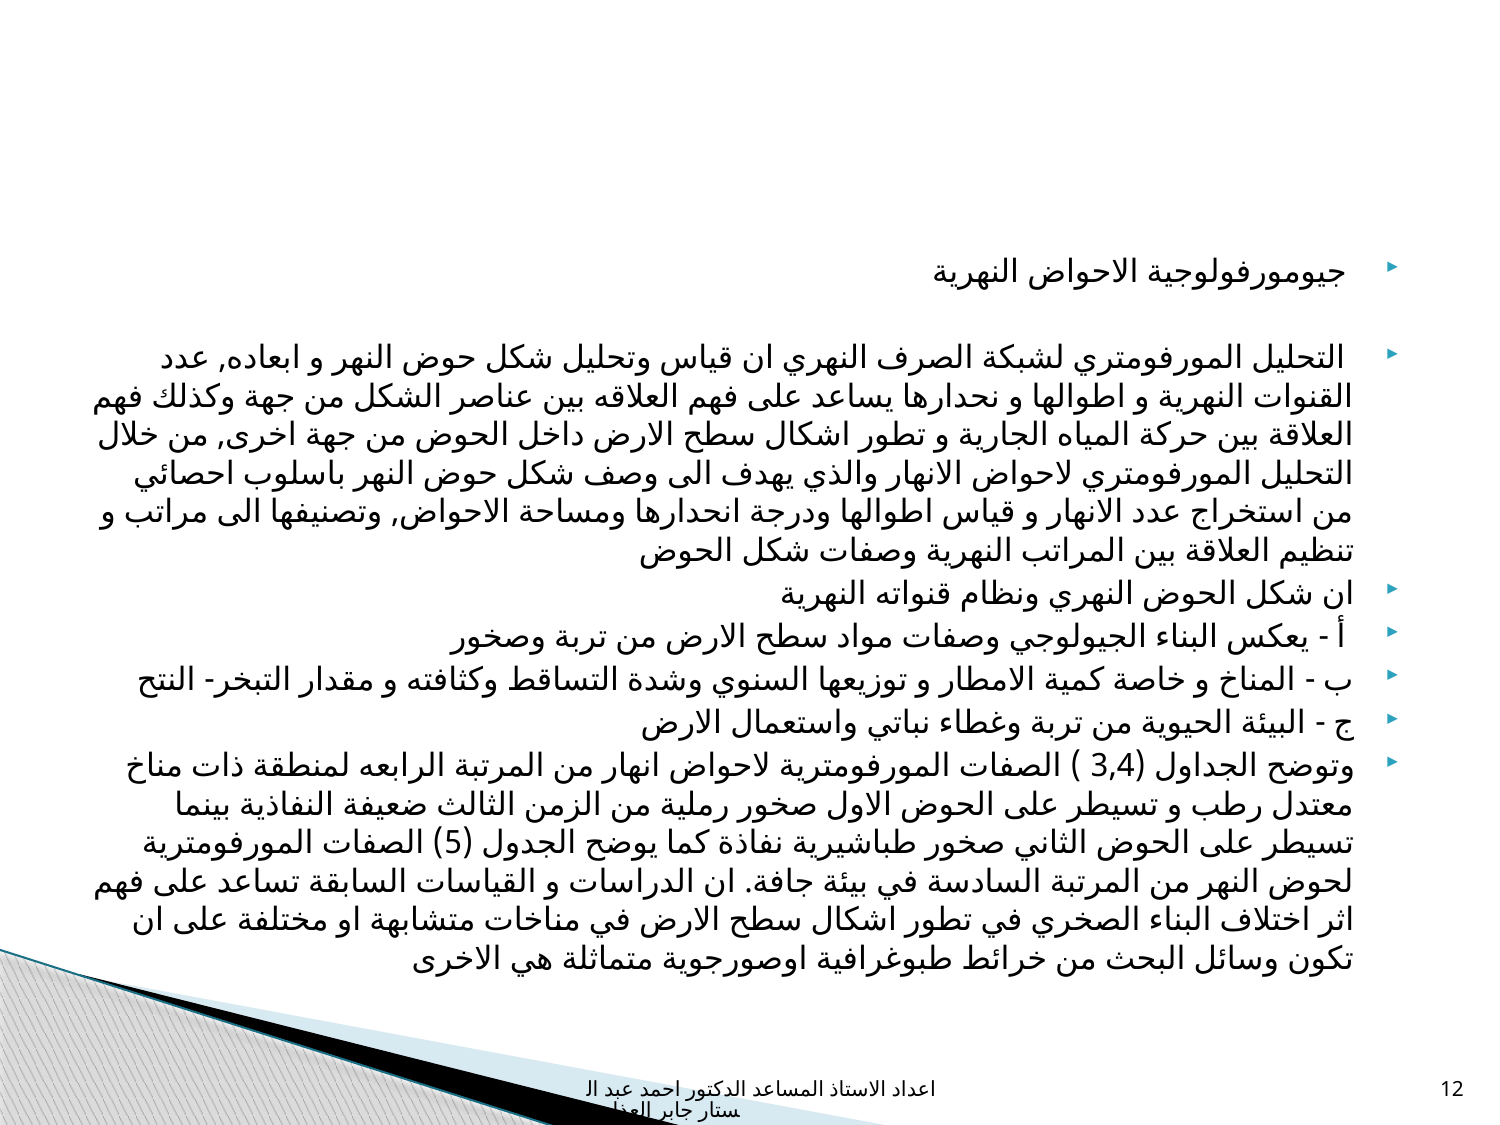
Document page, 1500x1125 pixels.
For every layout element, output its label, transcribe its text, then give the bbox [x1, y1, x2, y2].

slide_number 12 [1418, 1051, 1479, 1112]
footer اعداد الاستاذ المساعد الدكتور احمد عبد الستار جابر العذاري [718, 1051, 1105, 1112]
list جيومورفولوجية الاحواض النهرية التحليل المورفومتري لشبكة الصرف النهري ان قياس وتحليل شكل حوض النهر و ابعاده, عدد القنوات النهرية و اطوالها و نحدارها يساعد على فهم العلاقه بين عناصر الشكل من جهة وكذلك فهم العلاقة بين حركة المياه الجارية و تطور اشكال سطح الارض داخل الحوض من جهة اخرى, من خلال التحليل المورفومتري لاحواض الانهار والذي يهدف الى وصف شكل حوض النهر باسلوب احصائي من استخراج عدد الانهار و قياس اطوالها ودرجة انحدارها ومساحة الاحواض, وتصنيفها الى مراتب و تنظيم العلاقة بين المراتب النهرية وصفات شكل الحوض ان شكل الحوض النهري ونظام قنواته النهرية أ - يعكس البناء الجيولوجي وصفات مواد سطح الارض من تربة وصخور ب - المناخ و خاصة كمية الامطار و توزيعها السنوي وشدة التساقط وكثافته و مقدار التبخر- النتح ج - البيئة الحيوية من تربة وغطاء نباتي واستعمال الارض وتوضح الجداول (3,4 ) الصفات المورفومترية لاحواض انهار من المرتبة الرابعه لمنطقة ذات مناخ معتدل رطب و تسيطر على الحوض الاول صخور رملية من الزمن الثالث ضعيفة النفاذية بينما تسيطر على الحوض الثاني صخور طباشيرية نفاذة كما يوضح الجدول (5) الصفات المورفومترية لحوض النهر من المرتبة السادسة في بيئة جافة. ان الدراسات و القياسات السابقة تساعد على فهم اثر اختلاف البناء الصخري في تطور اشكال سطح الارض في مناخات متشابهة او مختلفة على ان تكون وسائل البحث من خرائط طبوغرافية اوصورجوية متماثلة هي الاخرى [75, 243, 1425, 986]
